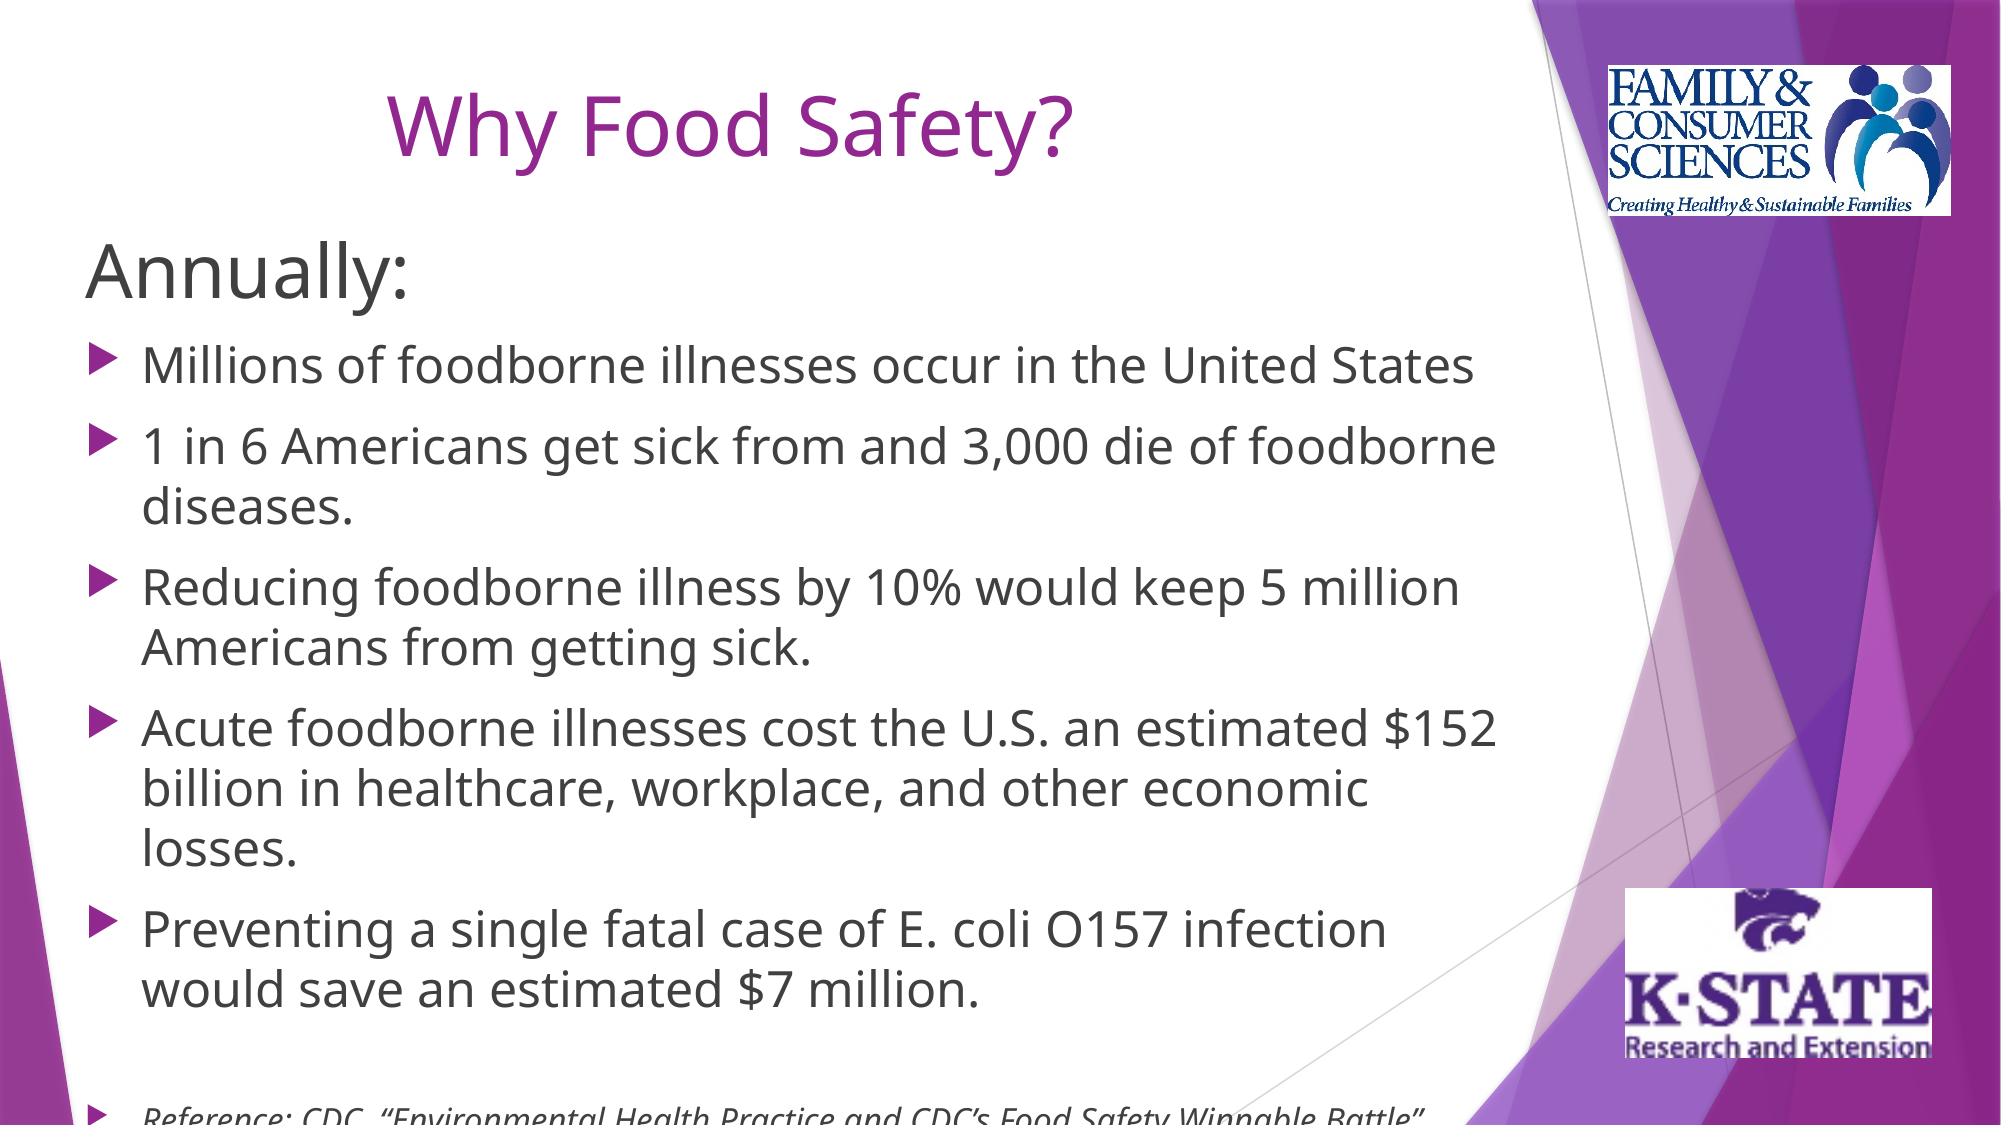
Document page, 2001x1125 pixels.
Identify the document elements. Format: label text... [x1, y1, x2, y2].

list Annually: Millions of foodborne illnesses occur in the United States 1 in 6 Americans get sick from and 3,000 die of foodborne diseases. Reducing foodborne illness by 10% would keep 5 million Americans from getting sick. Acute foodborne illnesses cost the U.S. an estimated $152 billion in healthcare, workplace, and other economic losses. Preventing a single fatal case of E. coli O157 infection would save an estimated $7 million. Reference: CDC. “Environmental Health Practice and CDC’s Food Safety Winnable Battle” [70, 215, 1522, 973]
picture [1608, 65, 1952, 217]
title Why Food Safety? [115, 65, 1346, 193]
picture [1625, 887, 1932, 1059]
